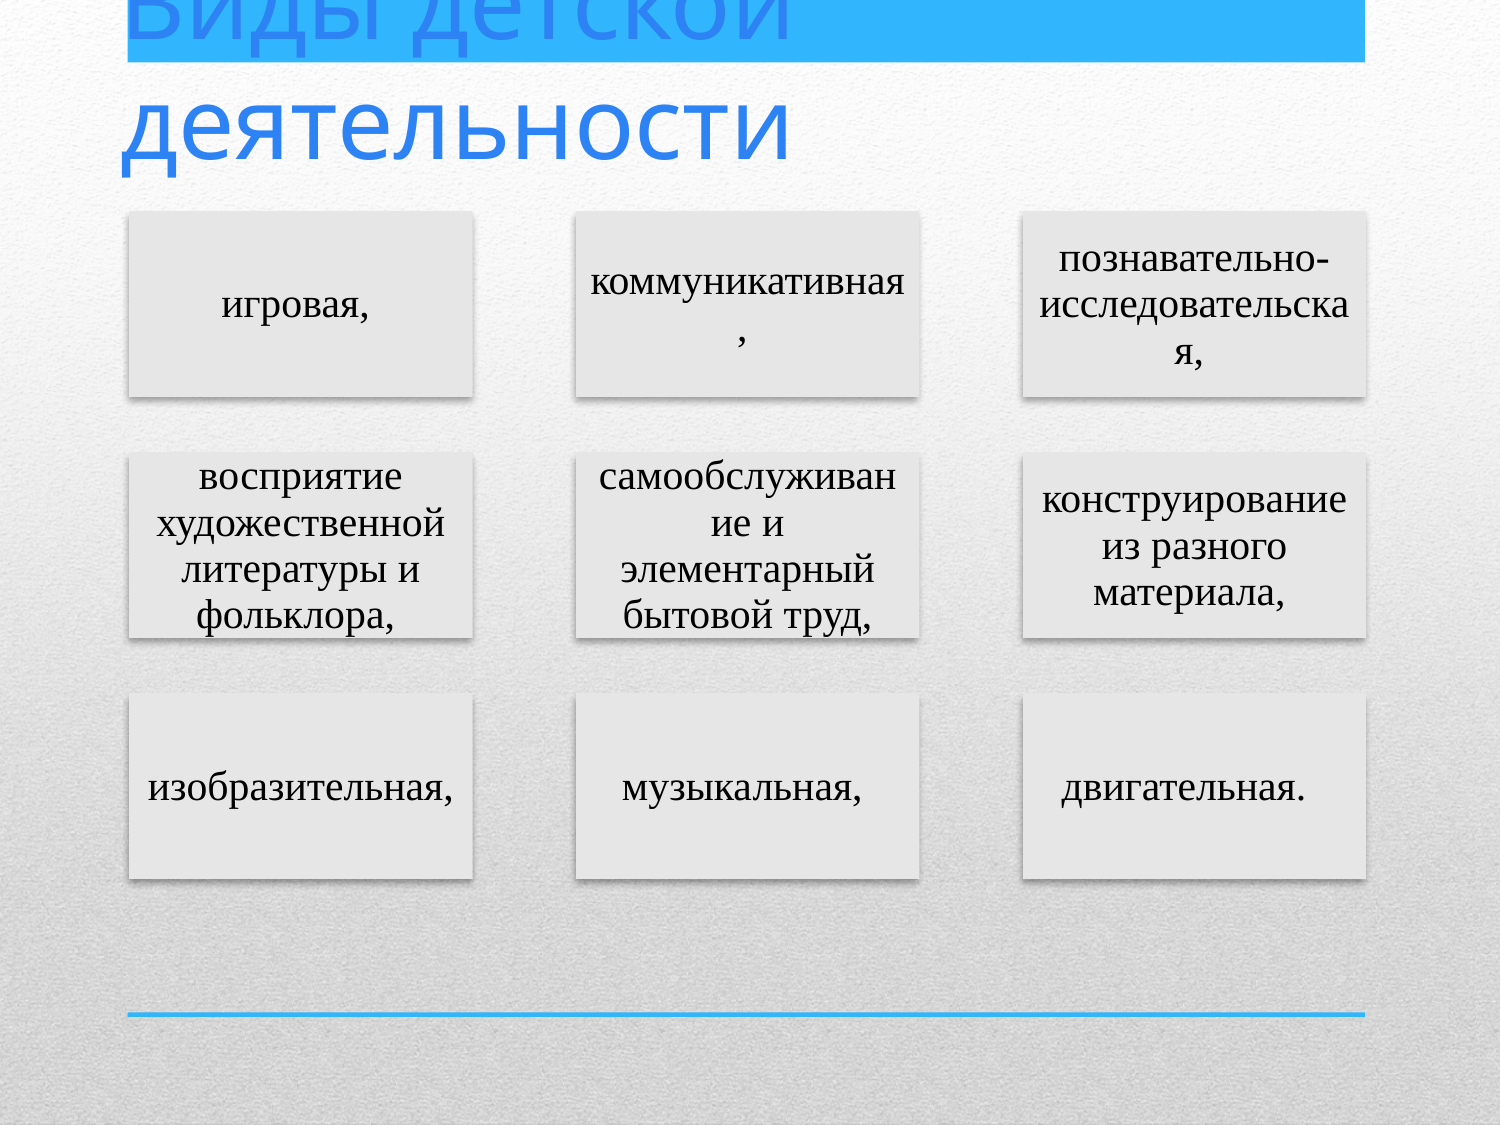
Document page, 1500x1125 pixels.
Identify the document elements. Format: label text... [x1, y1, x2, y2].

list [128, 210, 1368, 1037]
title Виды детской деятельности [105, 70, 1465, 188]
